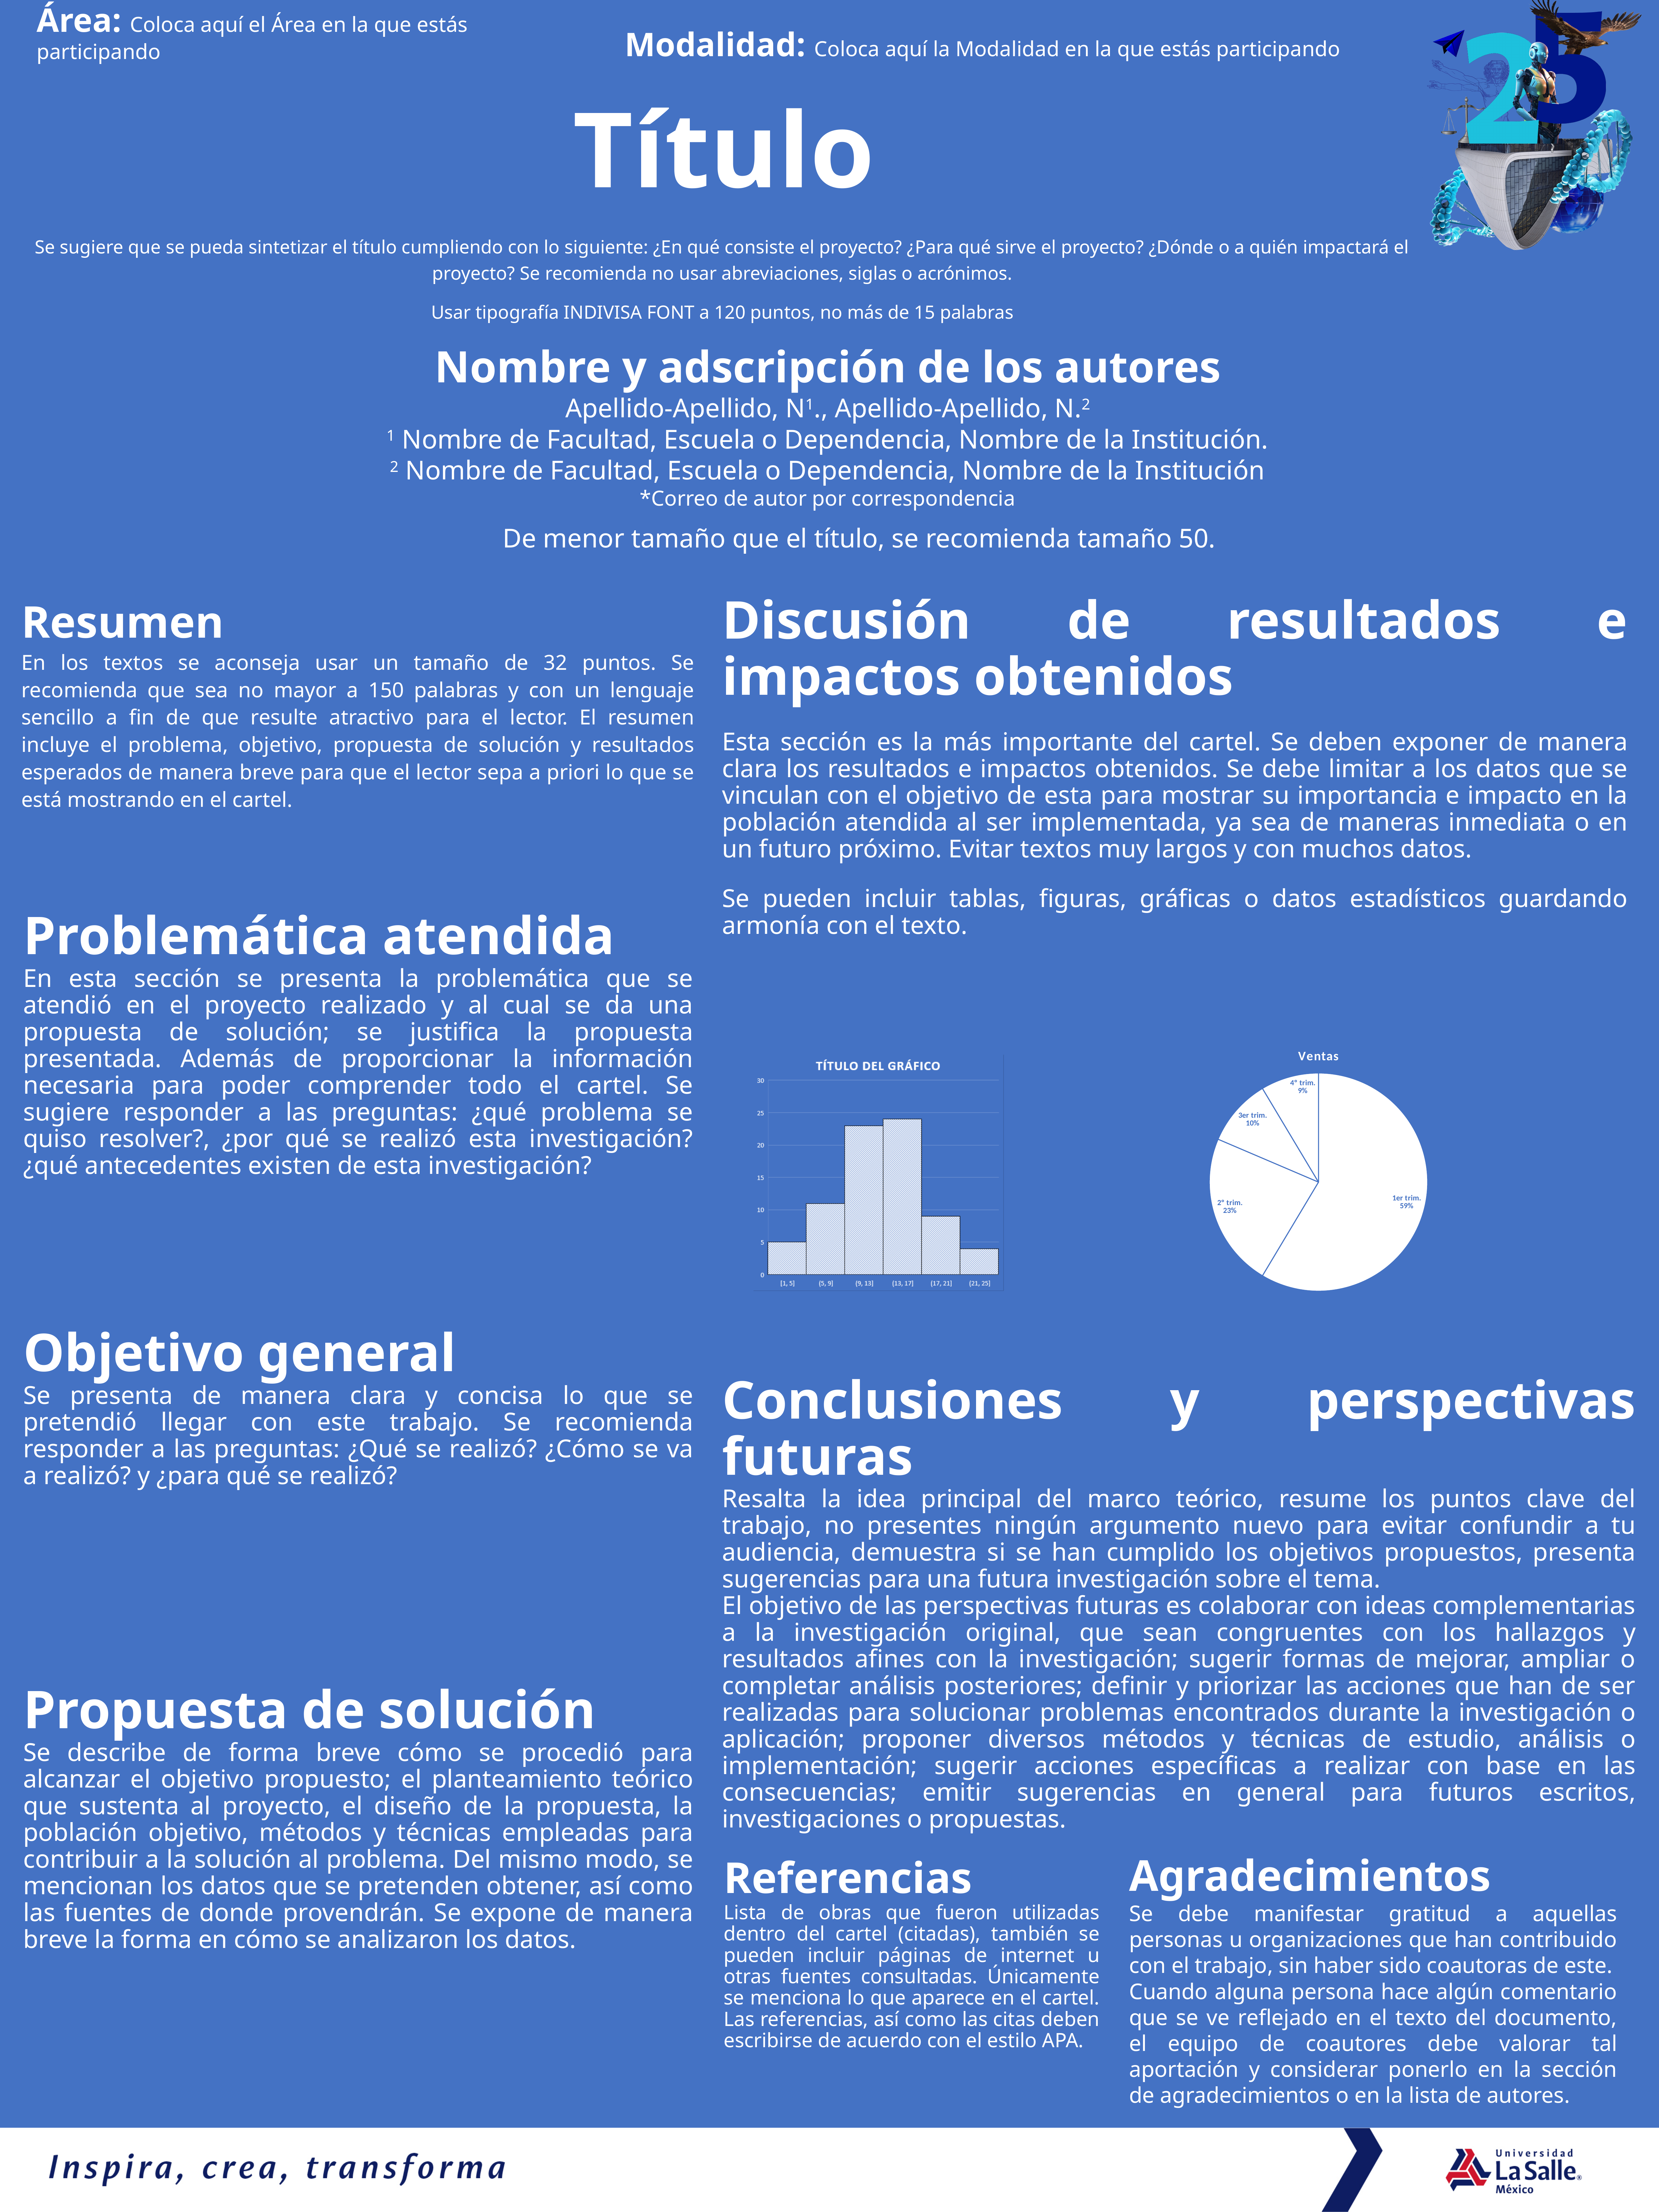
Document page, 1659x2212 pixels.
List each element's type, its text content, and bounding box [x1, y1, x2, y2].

picture [0, 2128, 1659, 2212]
text_box Conclusiones y perspectivas futuras Resalta la idea principal del marco teórico, resume los puntos clave del trabajo, no presentes ningún argumento nuevo para evitar confundir a tu audiencia, demuestra si se han cumplido los objetivos propuestos, presenta sugerencias para una futura investigación sobre el tema. El objetivo de las perspectivas futuras es colaborar con ideas complementarias a la investigación original, que sean congruentes con los hallazgos y resultados afines con la investigación; sugerir formas de mejorar, ampliar o completar análisis posteriores; definir y priorizar las acciones que han de ser realizadas para solucionar problemas encontrados durante la investigación o aplicación; proponer diversos métodos y técnicas de estudio, análisis o implementación; sugerir acciones específicas a realizar con base en las consecuencias; emitir sugerencias en general para futuros escritos, investigaciones o propuestas. [717, 1371, 1641, 1848]
picture [1407, 0, 1658, 258]
text_box Referencias Lista de obras que fueron utilizadas dentro del cartel (citadas), también se pueden incluir páginas de internet u otras fuentes consultadas. Únicamente se menciona lo que aparece en el cartel. Las referencias, así como las citas deben escribirse de acuerdo con el estilo APA. [717, 1848, 1107, 2059]
chart [1064, 1039, 1573, 1297]
text_box Área: Coloca aquí el Área en la que estás participando [30, 13, 595, 66]
text_box Se sugiere que se pueda sintetizar el título cumpliendo con lo siguiente: ¿En qué consiste el proyecto? ¿Para qué sirve el proyecto? ¿Dónde o a quién impactará el proyecto? Se recomienda no usar abreviaciones, siglas o acrónimos. Usar tipografía INDIVISA FONT a 120 puntos, no más de 15 palabras [0, 227, 1445, 326]
text_box Título [0, 86, 1407, 221]
text_box Objetivo general Se presenta de manera clara y concisa lo que se pretendió llegar con este trabajo. Se recomienda responder a las preguntas: ¿Qué se realizó? ¿Cómo se va a realizó? y ¿para qué se realizó? [17, 1309, 700, 1507]
text_box Modalidad: Coloca aquí la Modalidad en la que estás participando [618, 13, 1407, 66]
text_box Resumen En los textos se aconseja usar un tamaño de 32 puntos. Se recomienda que sea no mayor a 150 palabras y con un lenguaje sencillo a fin de que resulte atractivo para el lector. El resumen incluye el problema, objetivo, propuesta de solución y resultados esperados de manera breve para que el lector sepa a priori lo que se está mostrando en el cartel. [17, 581, 700, 819]
text_box Agradecimientos Se debe manifestar gratitud a aquellas personas u organizaciones que han contribuido con el trabajo, sin haber sido coautoras de este. Cuando alguna persona hace algún comentario que se ve reflejado en el texto del documento, el equipo de coautores debe valorar tal aportación y considerar ponerlo en la sección de agradecimientos o en la lista de autores. [1123, 1848, 1623, 2115]
text_box De menor tamaño que el título, se recomienda tamaño 50. [223, 516, 1495, 567]
text_box Problemática atendida En esta sección se presenta la problemática que se atendió en el proyecto realizado y al cual se da una propuesta de solución; se justifica la propuesta presentada. Además de proporcionar la información necesaria para poder comprender todo el cartel. Se sugiere responder a las preguntas: ¿qué problema se quiso resolver?, ¿por qué se realizó esta investigación? ¿qué antecedentes existen de esta investigación? [17, 837, 700, 1282]
text_box Nombre y adscripción de los autores Apellido-Apellido, N1., Apellido-Apellido, N.2 1 Nombre de Facultad, Escuela o Dependencia, Nombre de la Institución. 2 Nombre de Facultad, Escuela o Dependencia, Nombre de la Institución *Correo de autor por correspondencia [17, 333, 1639, 516]
text_box Propuesta de solución Se describe de forma breve cómo se procedió para alcanzar el objetivo propuesto; el planteamiento teórico que sustenta al proyecto, el diseño de la propuesta, la población objetivo, métodos y técnicas empleadas para contribuir a la solución al problema. Del mismo modo, se mencionan los datos que se pretenden obtener, así como las fuentes de donde provendrán. Se expone de manera breve la forma en cómo se analizaron los datos. [17, 1532, 700, 2128]
text_box Discusión de resultados e impactos obtenidos Esta sección es la más importante del cartel. Se deben exponer de manera clara los resultados e impactos obtenidos. Se debe limitar a los datos que se vinculan con el objetivo de esta para mostrar su importancia e impacto en la población atendida al ser implementada, ya sea de maneras inmediata o en un futuro próximo. Evitar textos muy largos y con muchos datos. Se pueden incluir tablas, figuras, gráficas o datos estadísticos guardando armonía con el texto. [717, 591, 1633, 1320]
